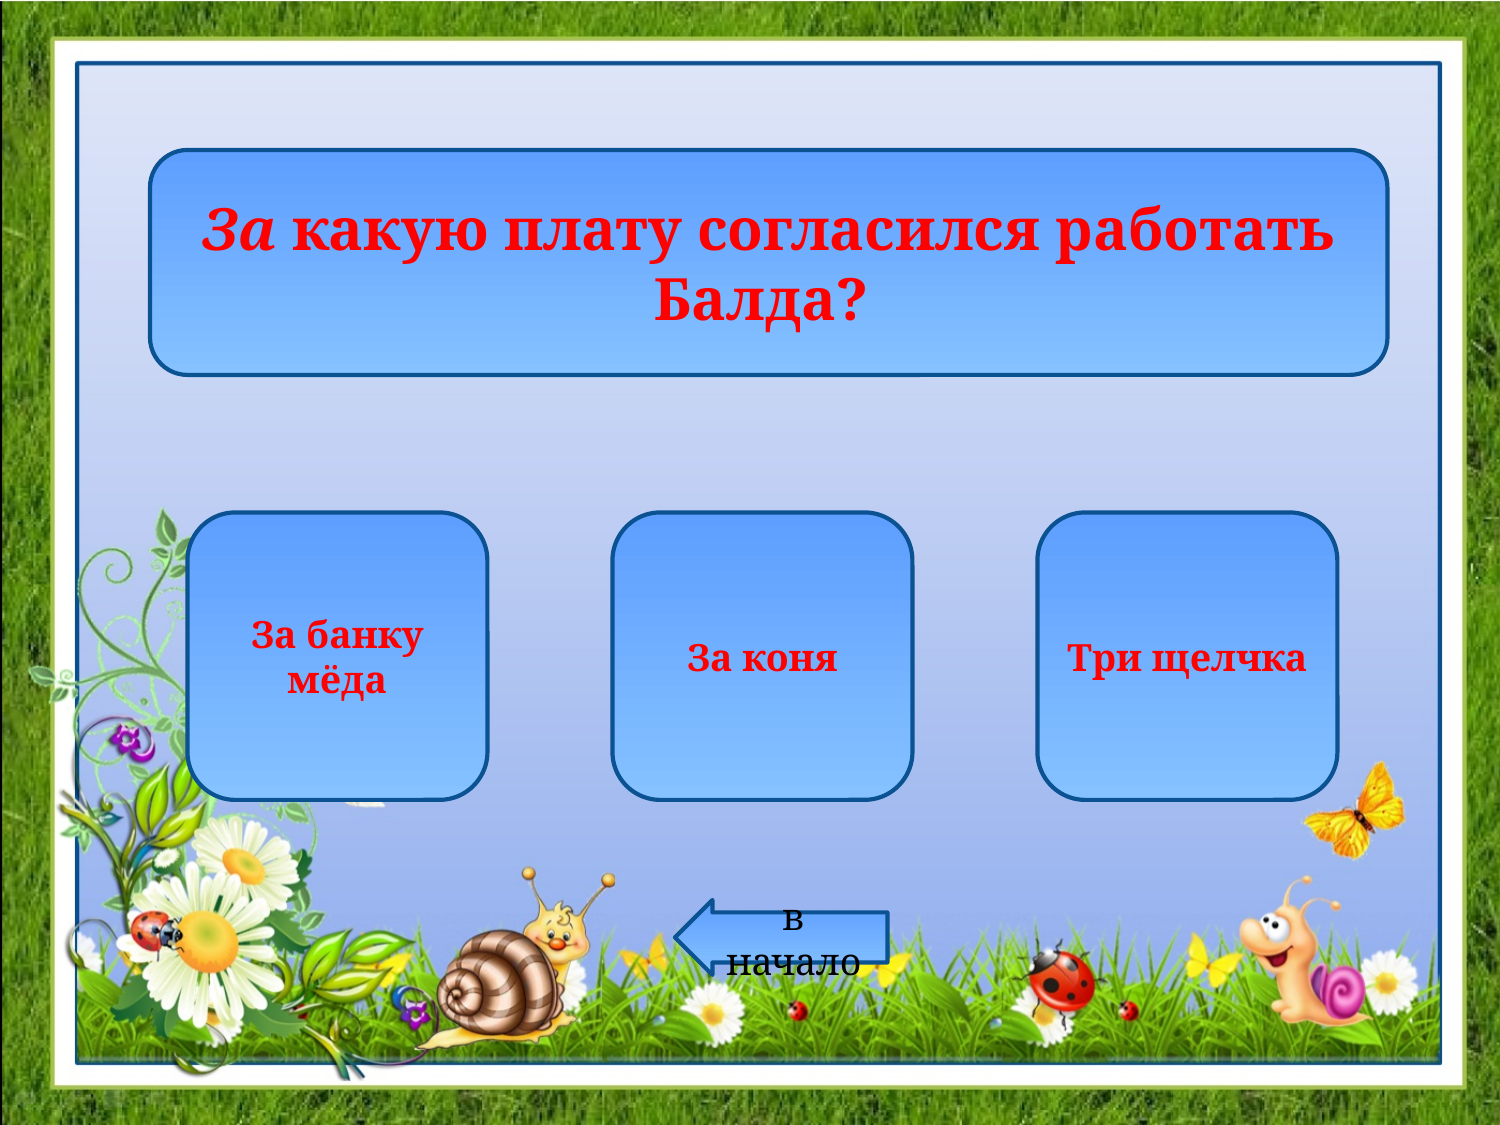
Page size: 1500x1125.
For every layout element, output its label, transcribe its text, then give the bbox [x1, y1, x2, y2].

text_box За коня [610, 510, 915, 802]
text_box Три щелчка [1035, 510, 1340, 802]
text_box За какую плату согласился работать Балда? [147, 147, 1390, 378]
text_box За банку мёда [185, 510, 490, 802]
picture [0, 0, 1500, 1125]
text_box в начало [672, 898, 890, 977]
